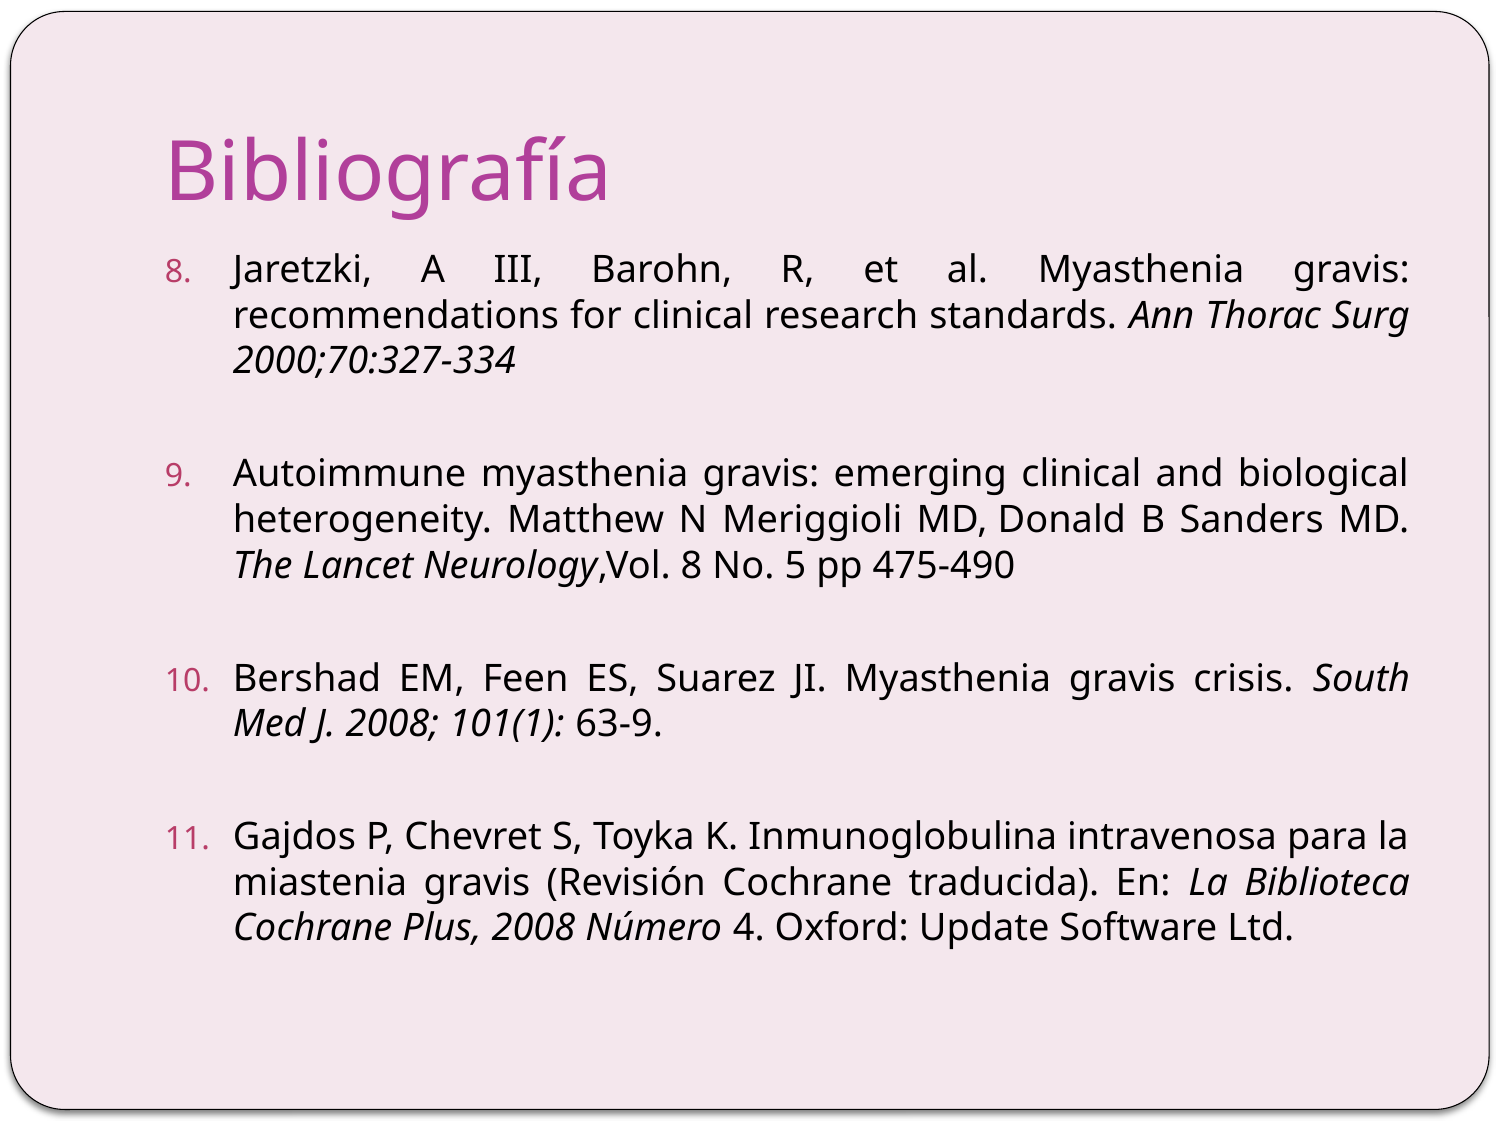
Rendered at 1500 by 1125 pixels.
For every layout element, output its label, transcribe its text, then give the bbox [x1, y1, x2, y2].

title Bibliografía [150, 45, 1425, 233]
list Jaretzki, A III, Barohn, R, et al. Myasthenia gravis: recommendations for clinical research standards. Ann Thorac Surg 2000;70:327-334 Autoimmune myasthenia gravis: emerging clinical and biological heterogeneity. Matthew N Meriggioli MD, Donald B Sanders MD. The Lancet Neurology,Vol. 8 No. 5 pp 475-490 Bershad EM, Feen ES, Suarez JI. Myasthenia gravis crisis. South Med J. 2008; 101(1): 63-9. Gajdos P, Chevret S, Toyka K. Inmunoglobulina intravenosa para la miastenia gravis (Revisión Cochrane traducida). En: La Biblioteca Cochrane Plus, 2008 Número 4. Oxford: Update Software Ltd. [150, 237, 1425, 988]
